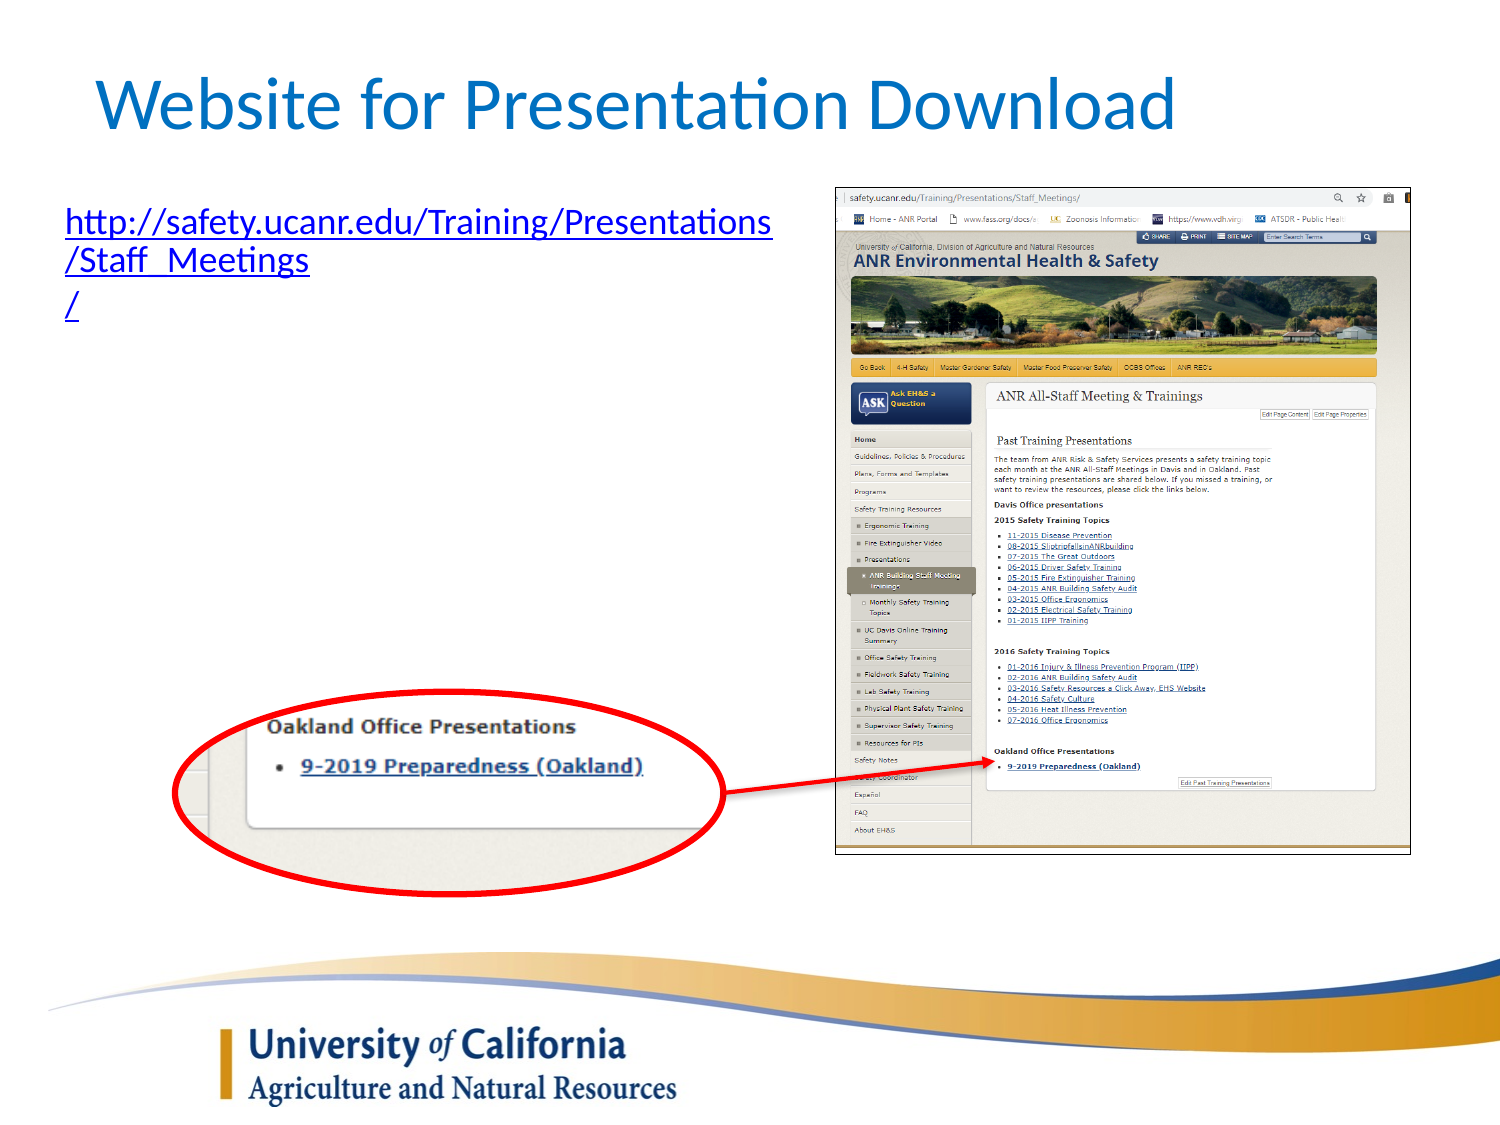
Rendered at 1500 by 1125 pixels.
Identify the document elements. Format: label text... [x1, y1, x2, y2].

picture [48, 952, 1500, 1107]
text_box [723, 760, 996, 794]
text_box http://safety.ucanr.edu/Training/Presentations/Staff_Meetings/ [49, 190, 800, 340]
text_box Website for Presentation Download [80, 47, 1194, 152]
picture [174, 691, 724, 895]
picture [835, 187, 1412, 856]
